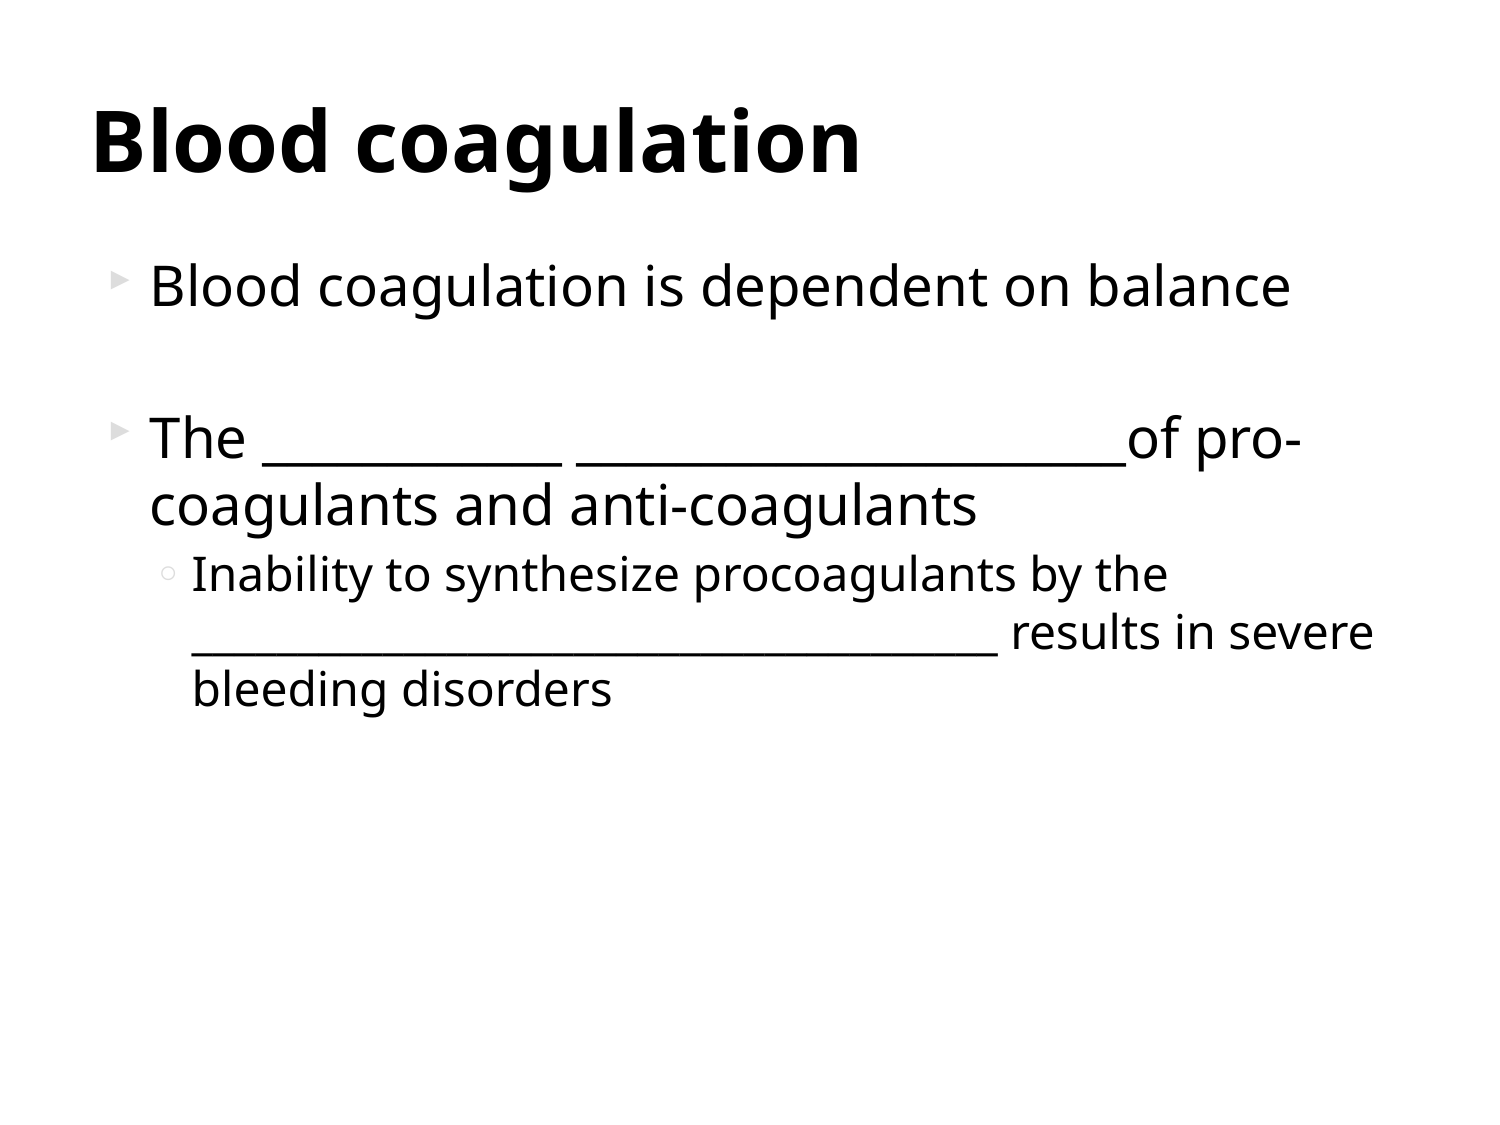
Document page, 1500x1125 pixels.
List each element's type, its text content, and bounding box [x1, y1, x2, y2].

title Blood coagulation [75, 45, 1425, 233]
list Blood coagulation is dependent on balance The ____________ ______________________of pro-coagulants and anti-coagulants Inability to synthesize procoagulants by the ______________________________________ results in severe bleeding disorders [75, 243, 1425, 986]
